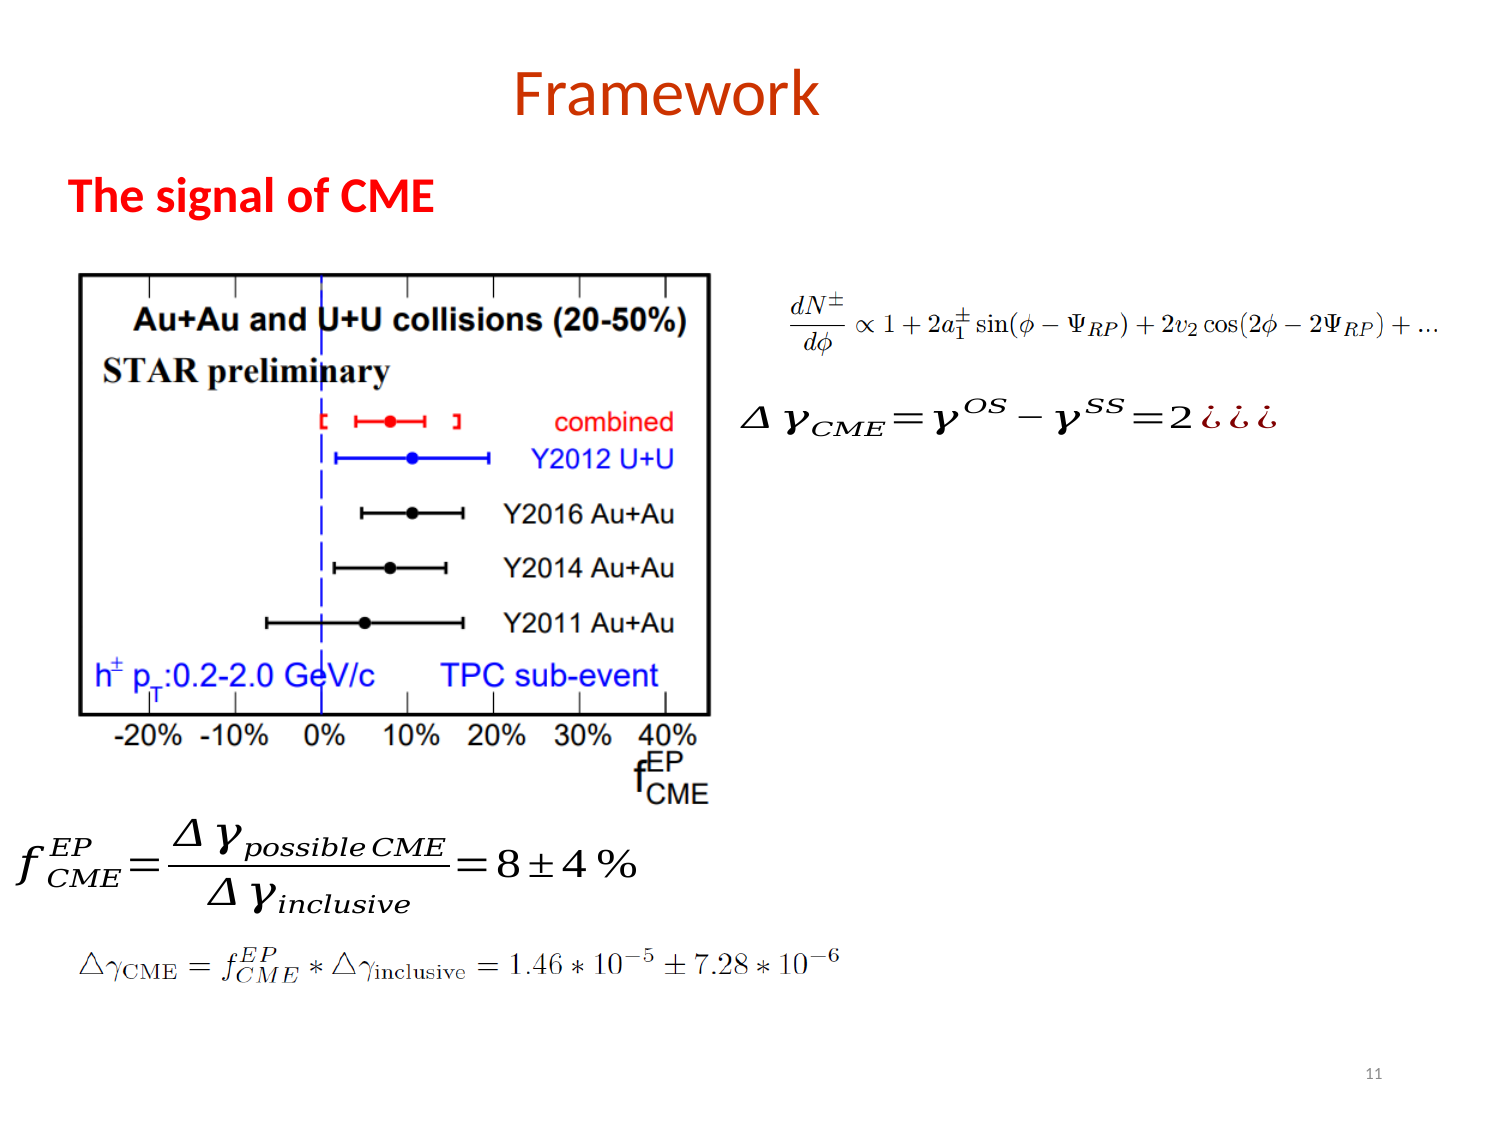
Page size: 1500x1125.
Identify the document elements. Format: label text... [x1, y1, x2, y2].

picture [64, 931, 842, 991]
text_box Framework [159, 41, 1176, 136]
picture [761, 267, 1483, 366]
slide_number 11 [1060, 1042, 1398, 1103]
text_box The signal of CME [53, 154, 762, 230]
picture [52, 247, 722, 816]
